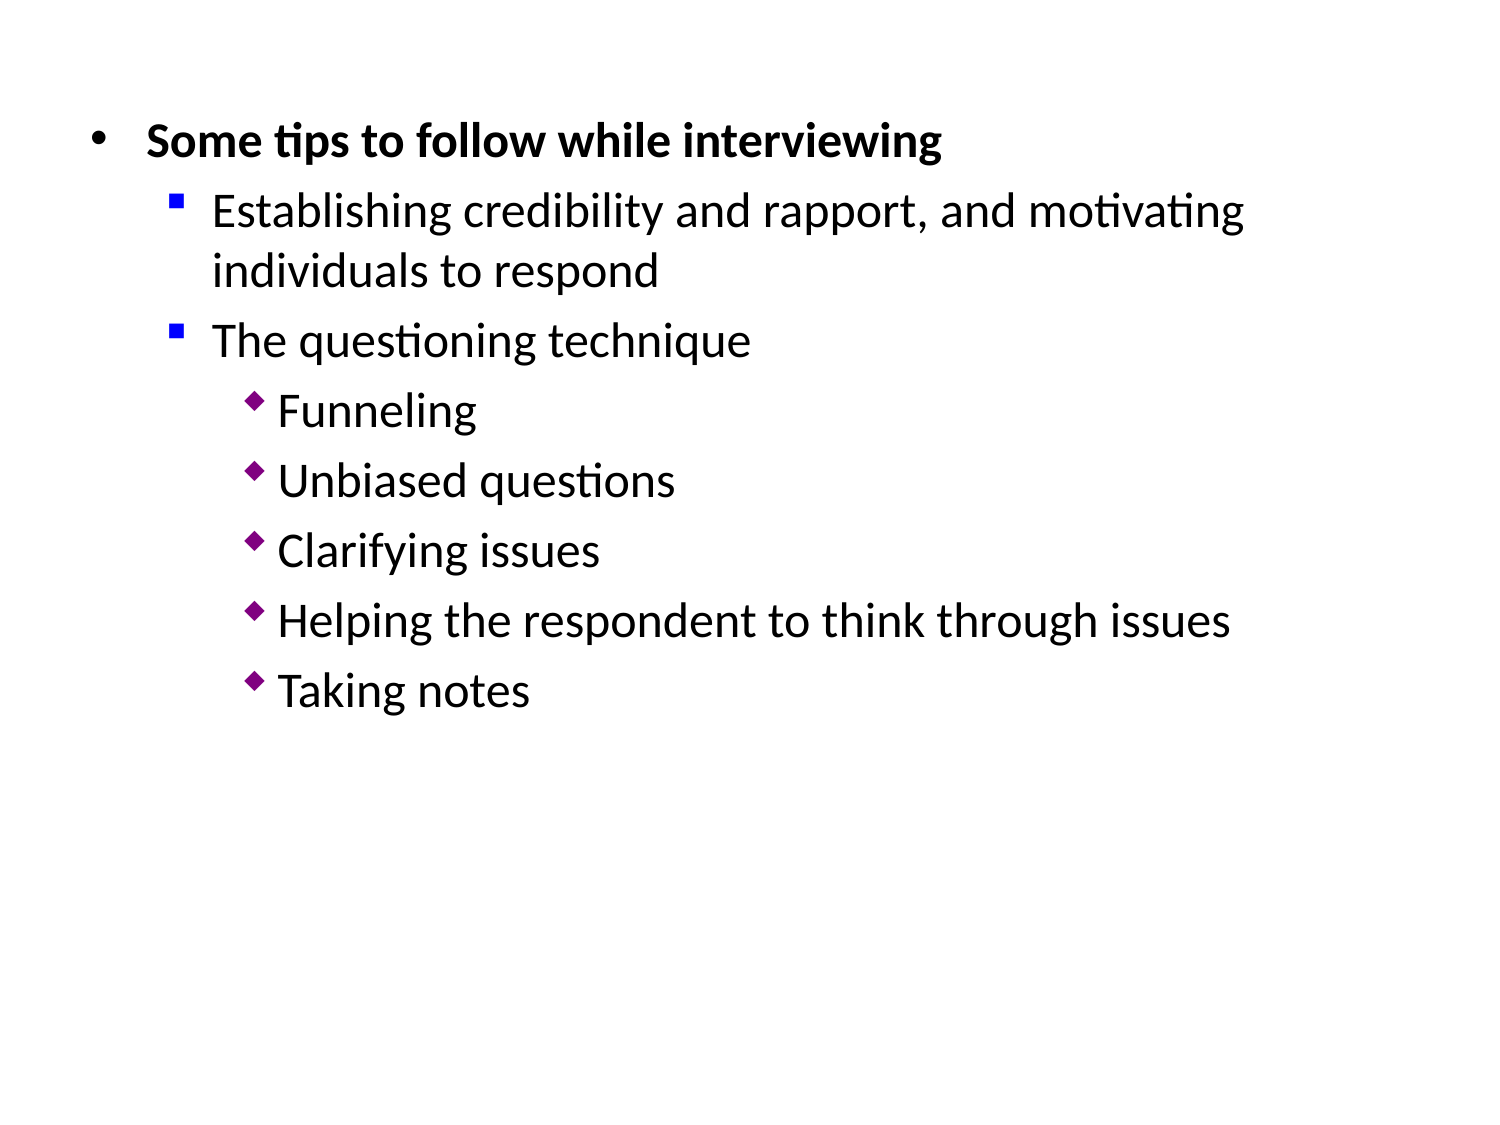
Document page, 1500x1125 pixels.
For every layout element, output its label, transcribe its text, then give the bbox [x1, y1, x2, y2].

list Some tips to follow while interviewing Establishing credibility and rapport, and motivating individuals to respond The questioning technique Funneling Unbiased questions Clarifying issues Helping the respondent to think through issues Taking notes [75, 99, 1425, 1063]
